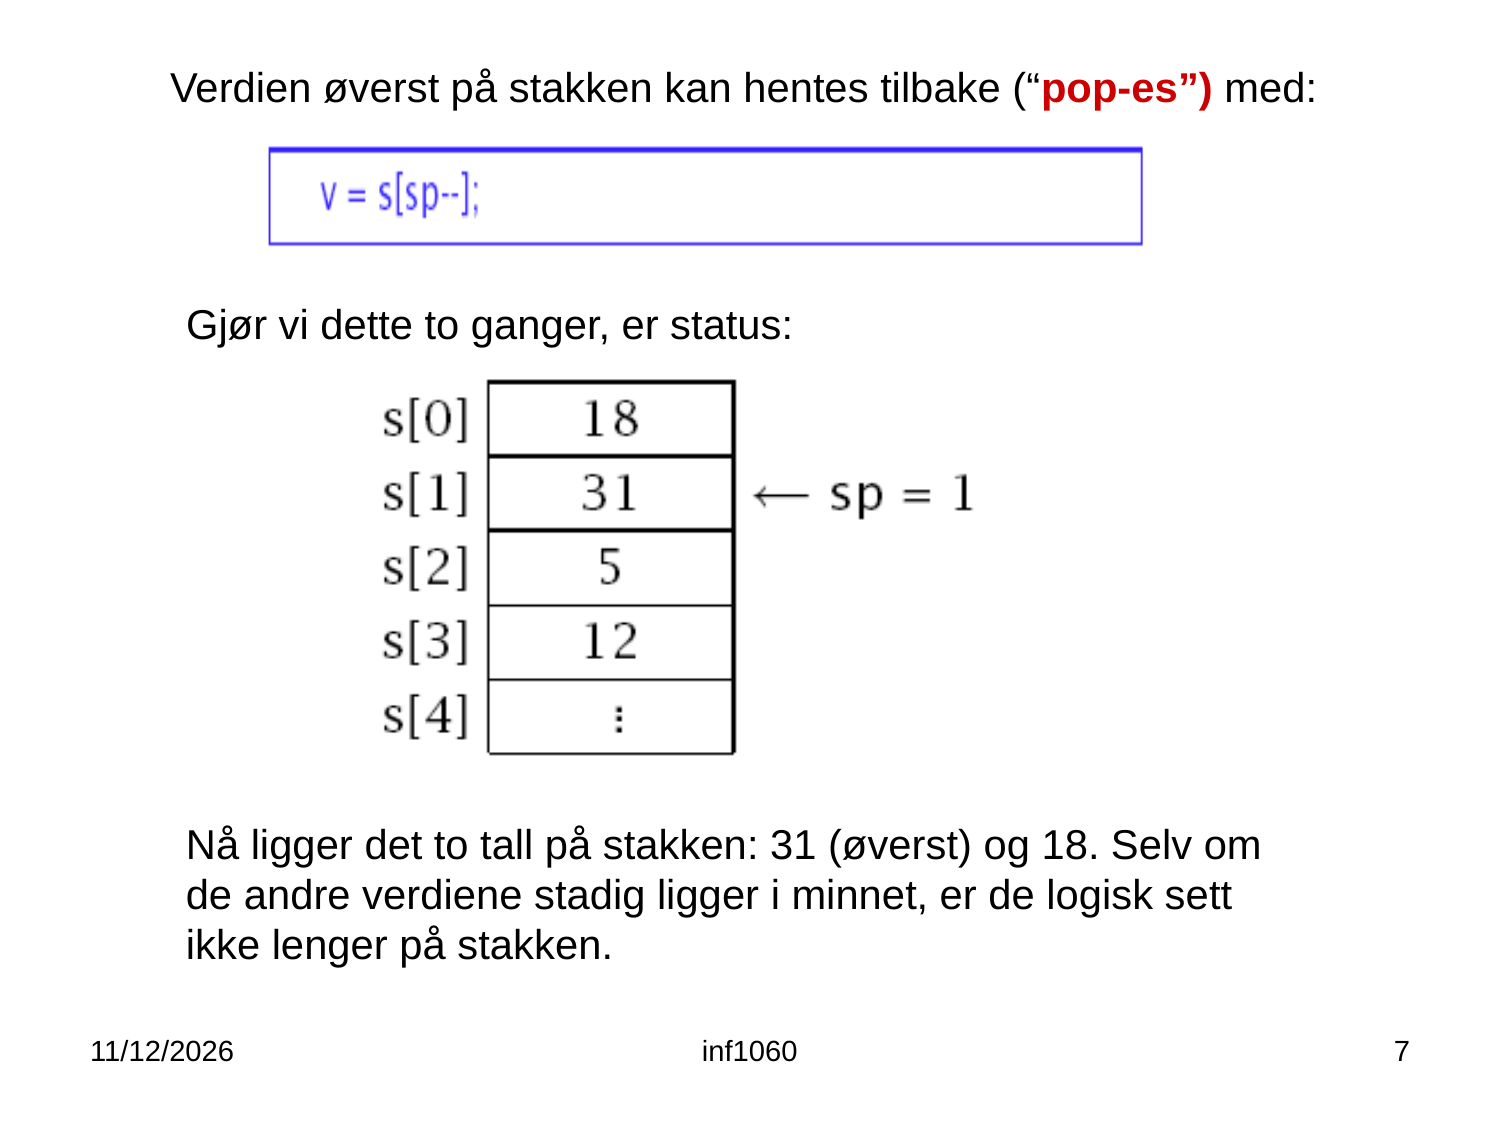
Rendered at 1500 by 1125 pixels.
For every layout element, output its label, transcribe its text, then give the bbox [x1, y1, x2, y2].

slide_number 7 [1074, 1024, 1426, 1103]
picture [253, 136, 1152, 268]
text_box Gjør vi dette to ganger, er status: [171, 290, 809, 356]
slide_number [74, 1024, 426, 1103]
text_box Verdien øverst på stakken kan hentes tilbake (“pop-es”) med: [155, 53, 1332, 119]
text_box Nå ligger det to tall på stakken: 31 (øverst) og 18. Selv om de andre verdiene stadig ligger i minnet, er de logisk sett ikke lenger på stakken. [171, 810, 1309, 976]
picture [359, 349, 999, 788]
footer inf1060 [512, 1024, 988, 1103]
